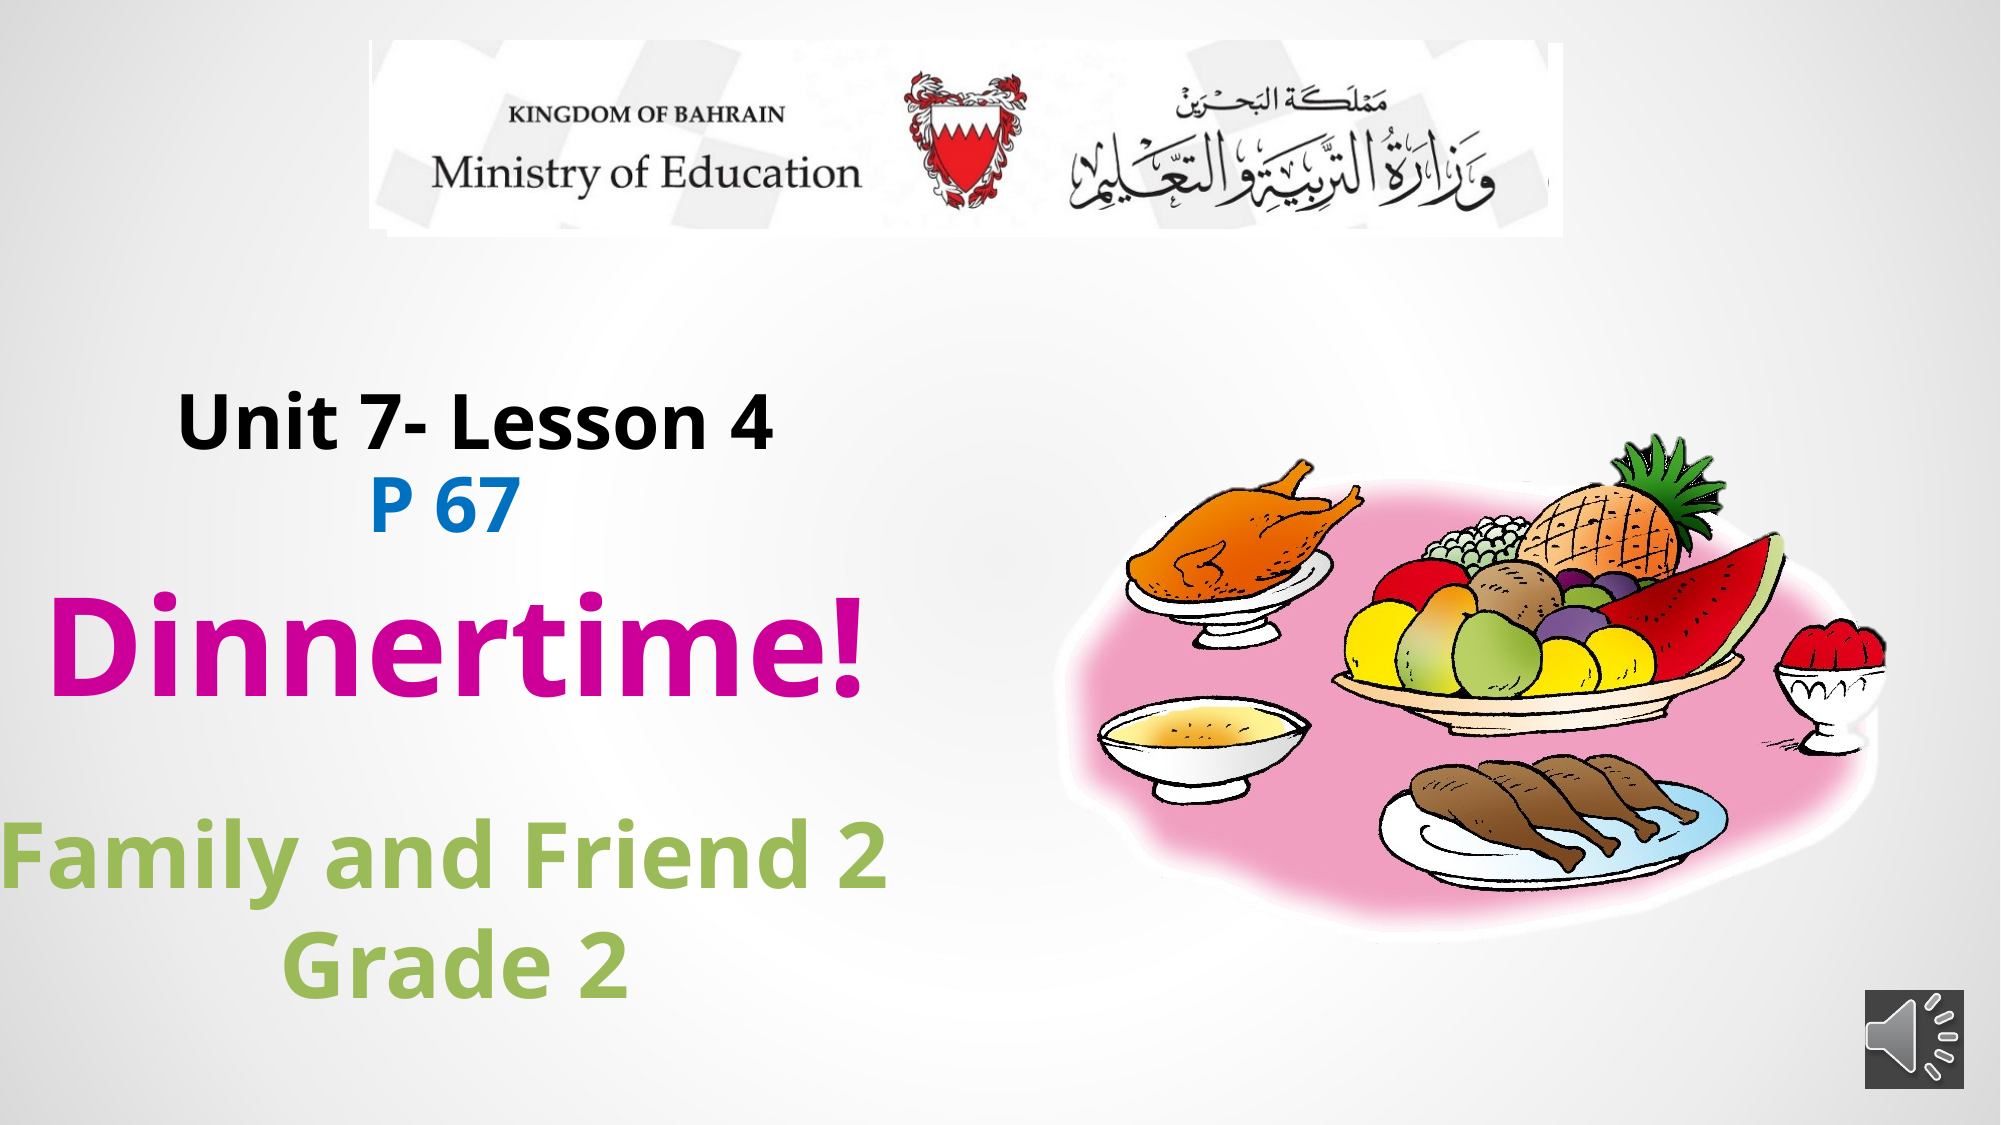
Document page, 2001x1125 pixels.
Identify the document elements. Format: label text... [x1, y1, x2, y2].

subtitle Dinnertime! [0, 569, 1003, 843]
title Unit 7- Lesson 4 P 67 [102, 308, 807, 557]
picture [0, 0, 2001, 1125]
text_box Family and Friend 2 Grade 2 [0, 789, 922, 1025]
